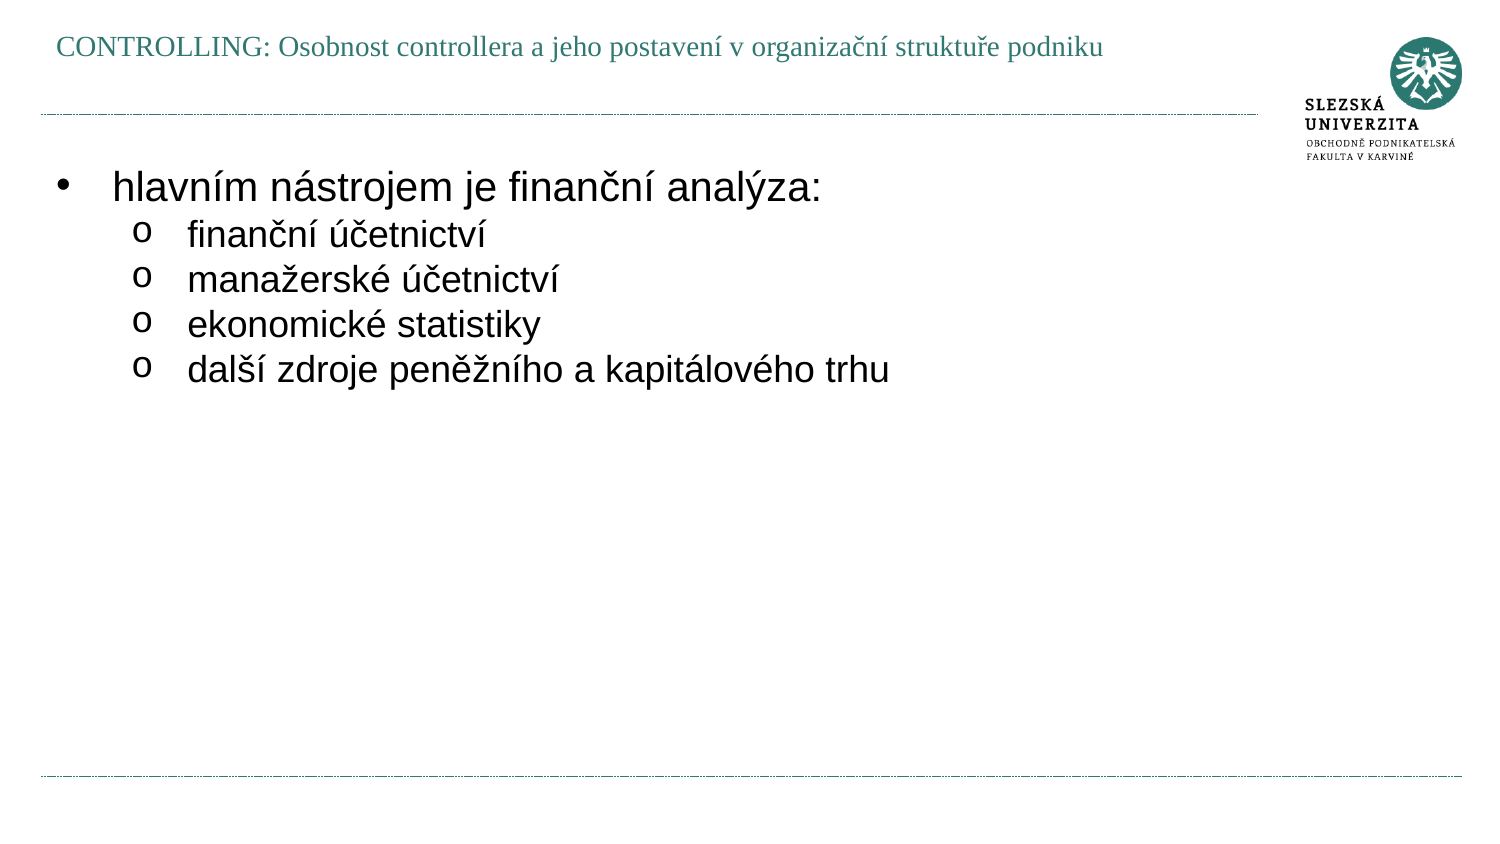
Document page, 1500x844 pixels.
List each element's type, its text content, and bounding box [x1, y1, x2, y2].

picture [1305, 37, 1462, 160]
text_box CONTROLLING: Osobnost controllera a jeho postavení v organizační struktuře podniku [41, 20, 1270, 104]
text_box hlavním nástrojem je finanční analýza: finanční účetnictví manažerské účetnictví ekonomické statistiky další zdroje peněžního a kapitálového trhu [41, 152, 1116, 507]
